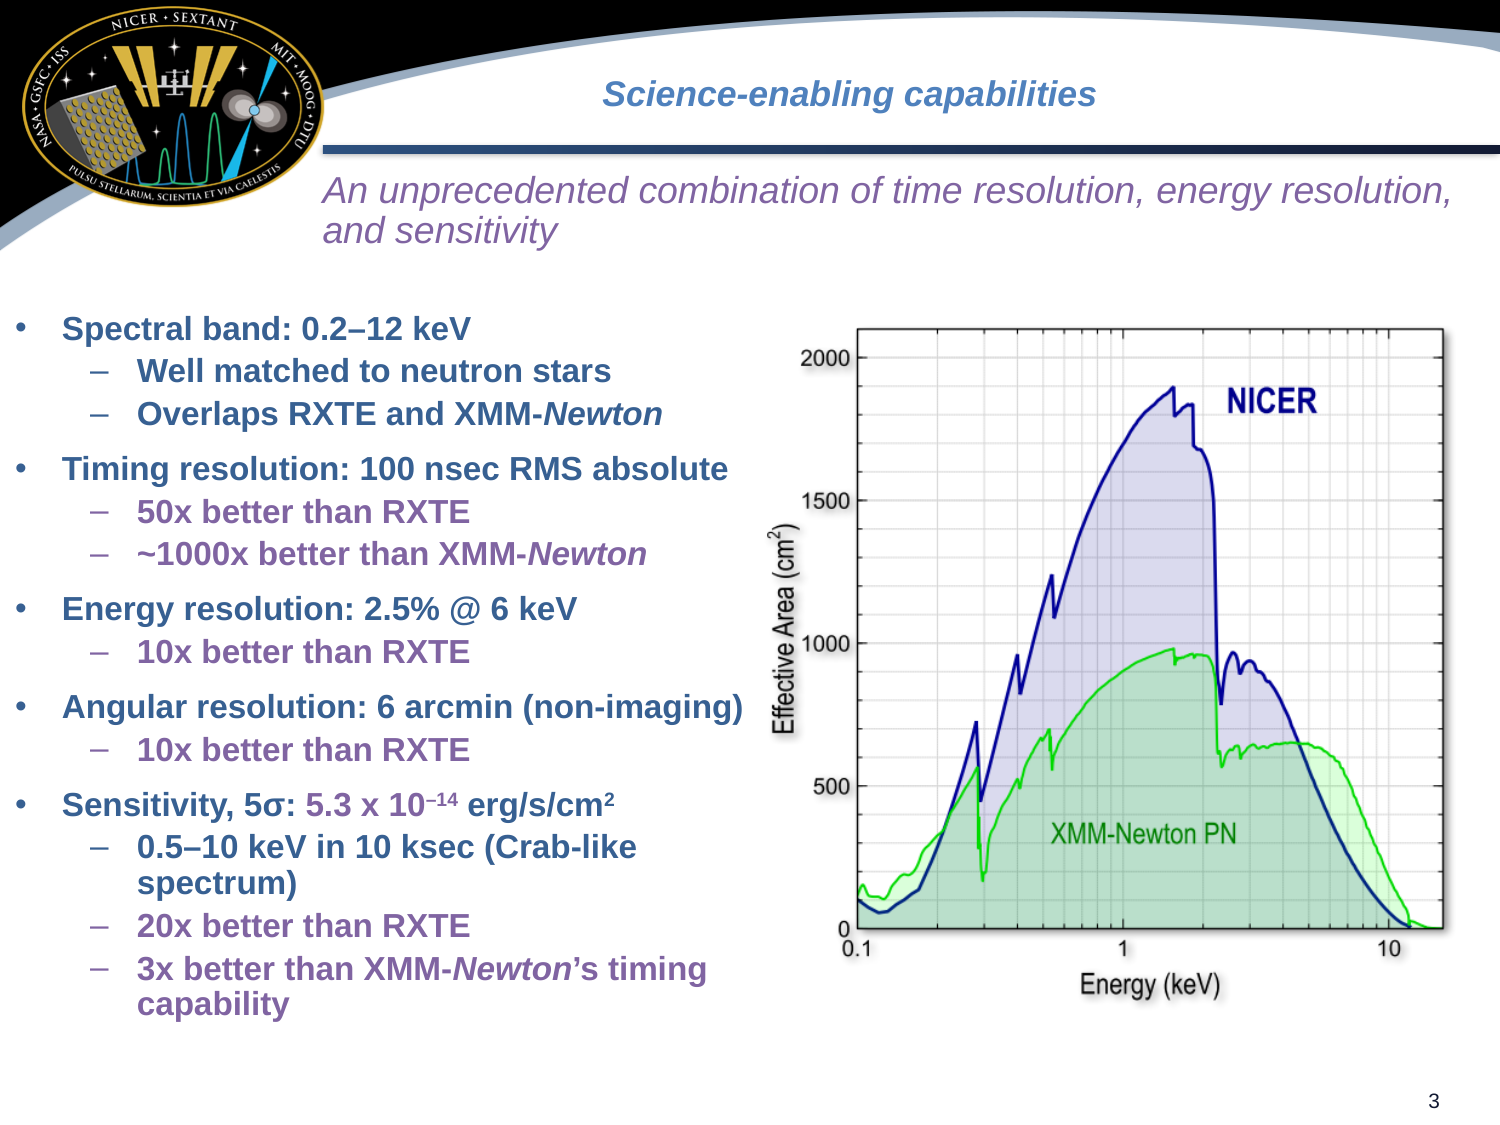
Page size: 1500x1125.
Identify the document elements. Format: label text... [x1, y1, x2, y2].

text_box An unprecedented combination of time resolution, energy resolution, and sensitivity [307, 163, 1500, 260]
picture [0, 0, 1500, 1125]
list Spectral band: 0.2–12 keV Well matched to neutron stars Overlaps RXTE and XMM-Newton Timing resolution: 100 nsec RMS absolute 50x better than RXTE ~1000x better than XMM-Newton Energy resolution: 2.5% @ 6 keV 10x better than RXTE Angular resolution: 6 arcmin (non-imaging) 10x better than RXTE Sensitivity, 5σ: 5.3 x 10–14 erg/s/cm2 0.5–10 keV in 10 ksec (Crab-like spectrum) 20x better than RXTE 3x better than XMM-Newton’s timing capability [0, 304, 768, 1031]
title Science-enabling capabilities [587, 63, 1500, 163]
